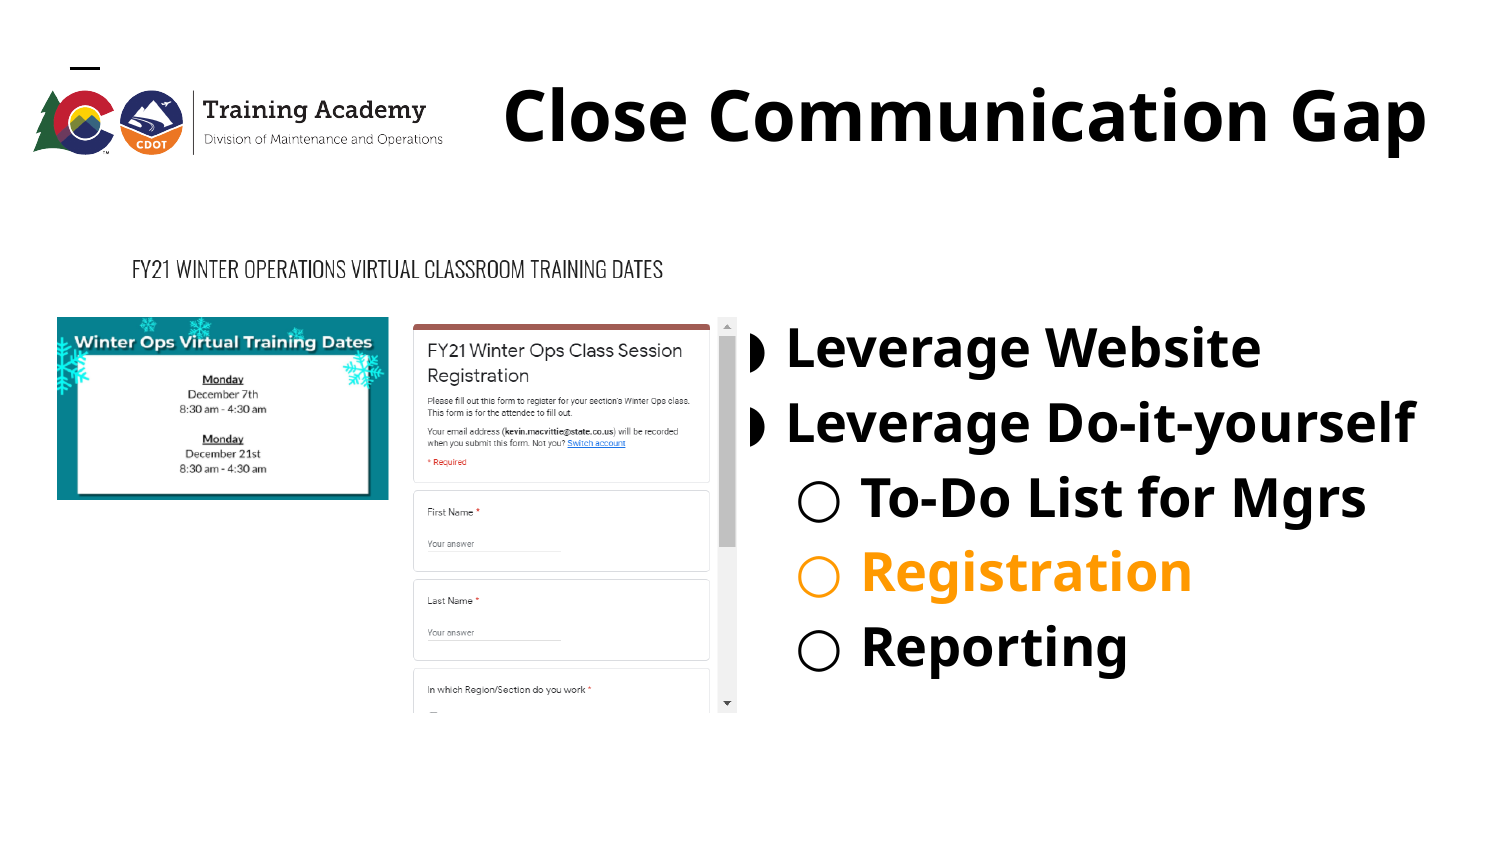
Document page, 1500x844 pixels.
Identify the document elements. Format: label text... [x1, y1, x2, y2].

text_box Close Communication Gap [487, 42, 1464, 155]
picture [33, 90, 443, 155]
text_box Leverage Website Leverage Do-it-yourself To-Do List for Mgrs Registration Reporting [694, 188, 1463, 773]
picture [42, 248, 751, 742]
